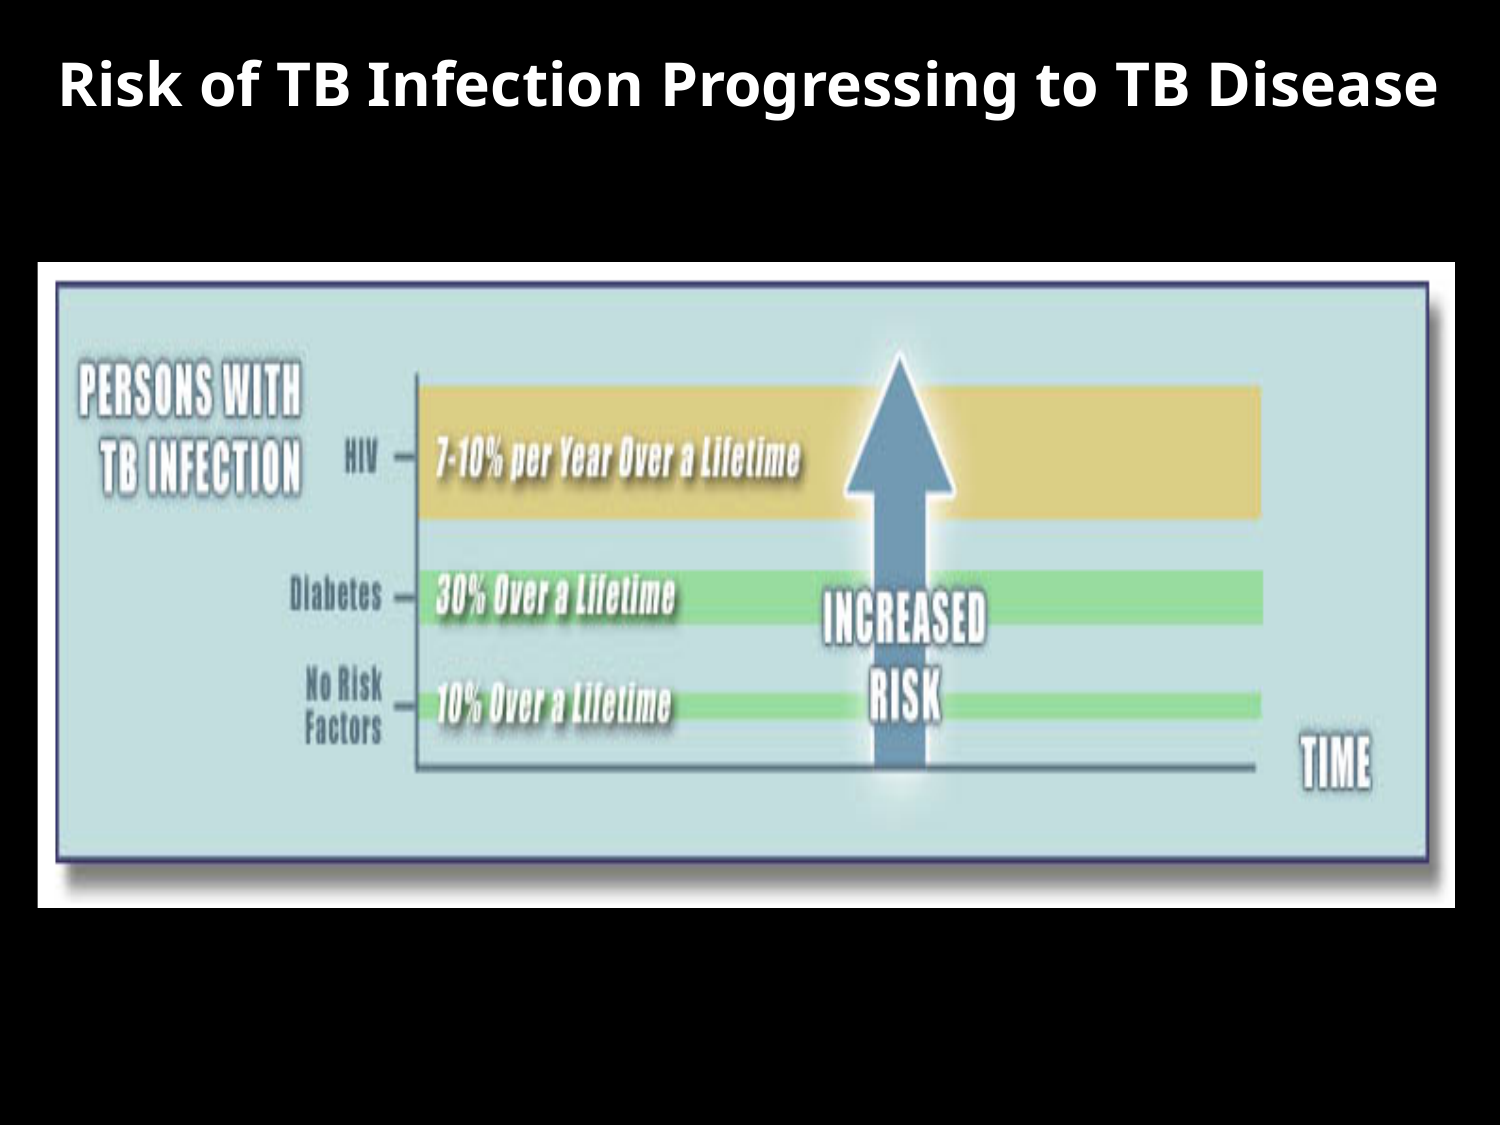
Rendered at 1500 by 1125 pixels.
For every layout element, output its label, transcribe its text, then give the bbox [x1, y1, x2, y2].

picture [37, 262, 1456, 908]
title Risk of TB Infection Progressing to TB Disease [0, 7, 1498, 158]
